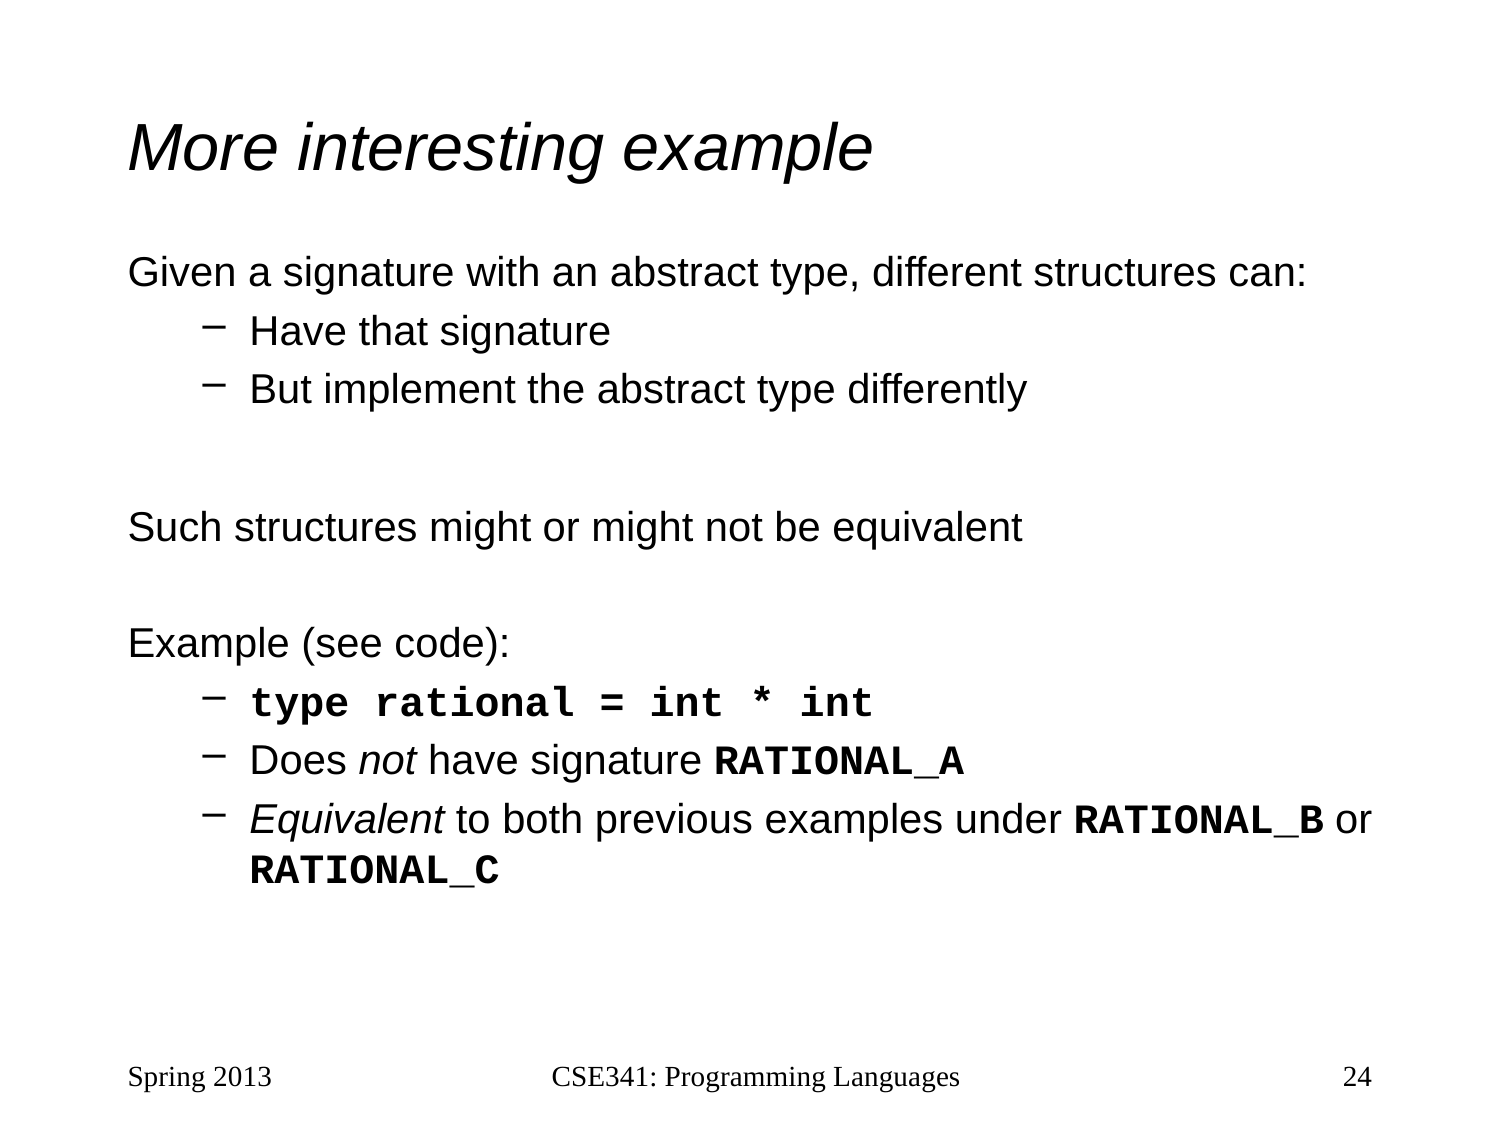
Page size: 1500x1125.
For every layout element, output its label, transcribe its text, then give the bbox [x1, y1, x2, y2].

title More interesting example [112, 49, 1388, 237]
slide_number Spring 2013 [112, 1049, 426, 1125]
slide_number 24 [1074, 1049, 1388, 1125]
footer CSE341: Programming Languages [474, 1049, 1038, 1125]
list Given a signature with an abstract type, different structures can: Have that signature But implement the abstract type differently Such structures might or might not be equivalent Example (see code): type rational = int * int Does not have signature RATIONAL_A Equivalent to both previous examples under RATIONAL_B or RATIONAL_C [112, 237, 1388, 1038]
